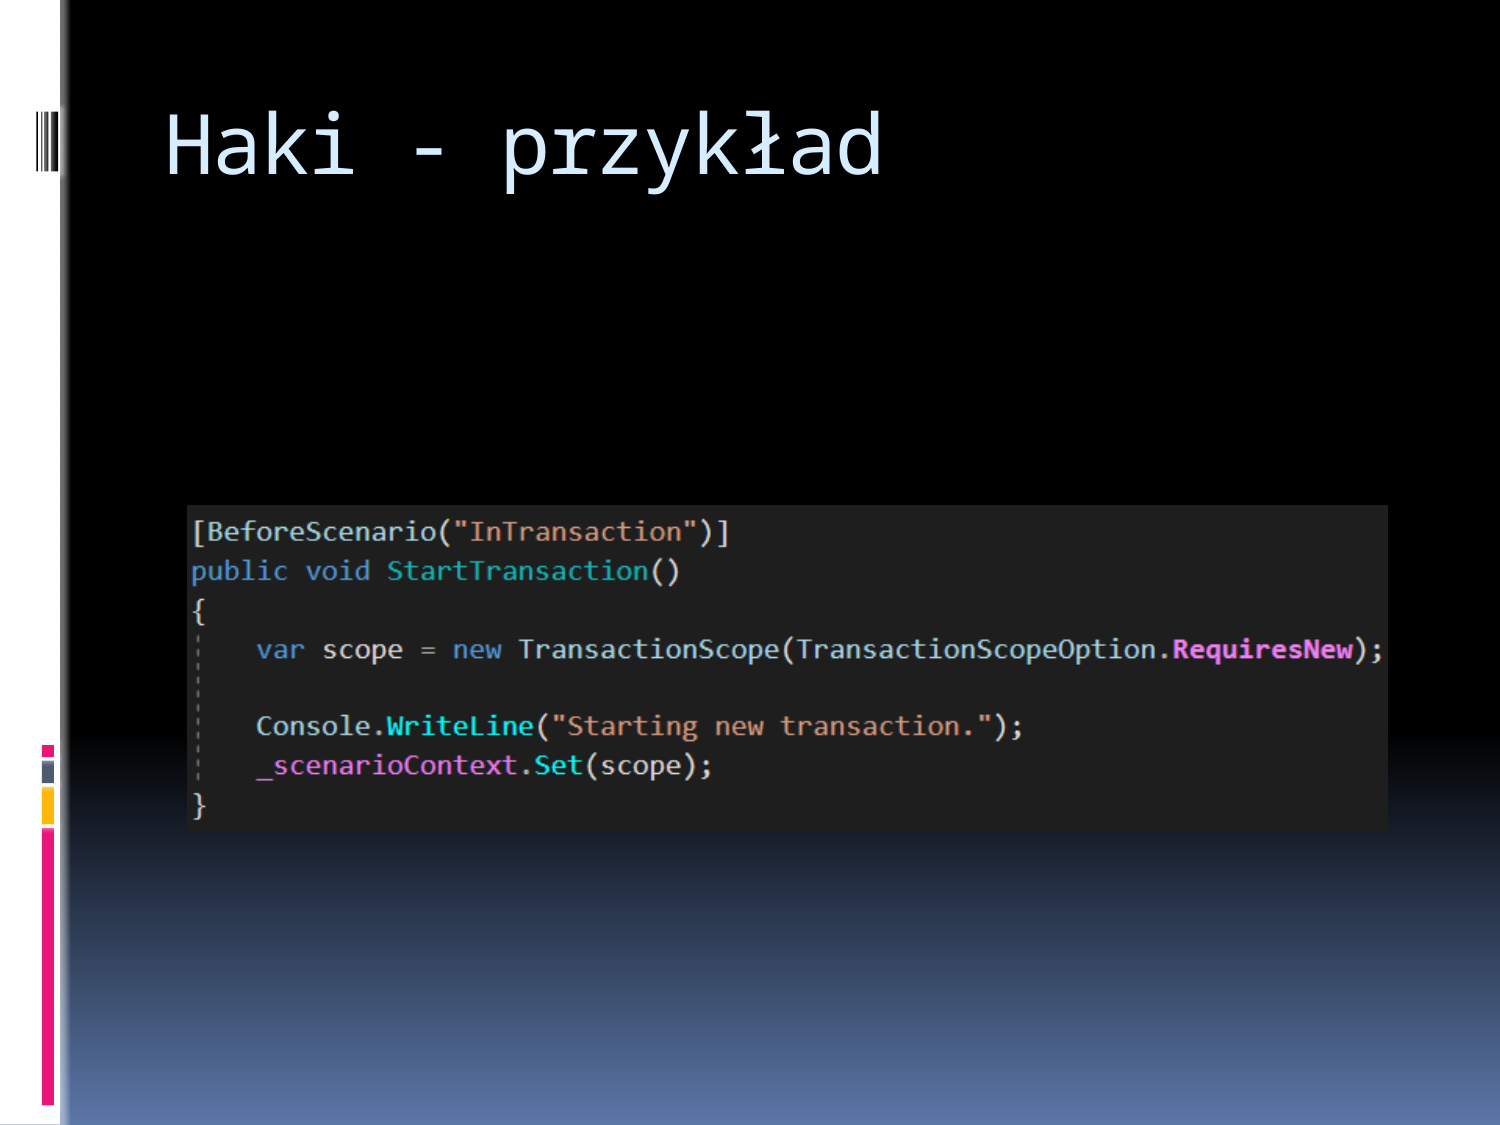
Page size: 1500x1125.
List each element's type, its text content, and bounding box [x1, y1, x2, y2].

title Haki - przykład [150, 83, 1425, 234]
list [186, 504, 1388, 831]
